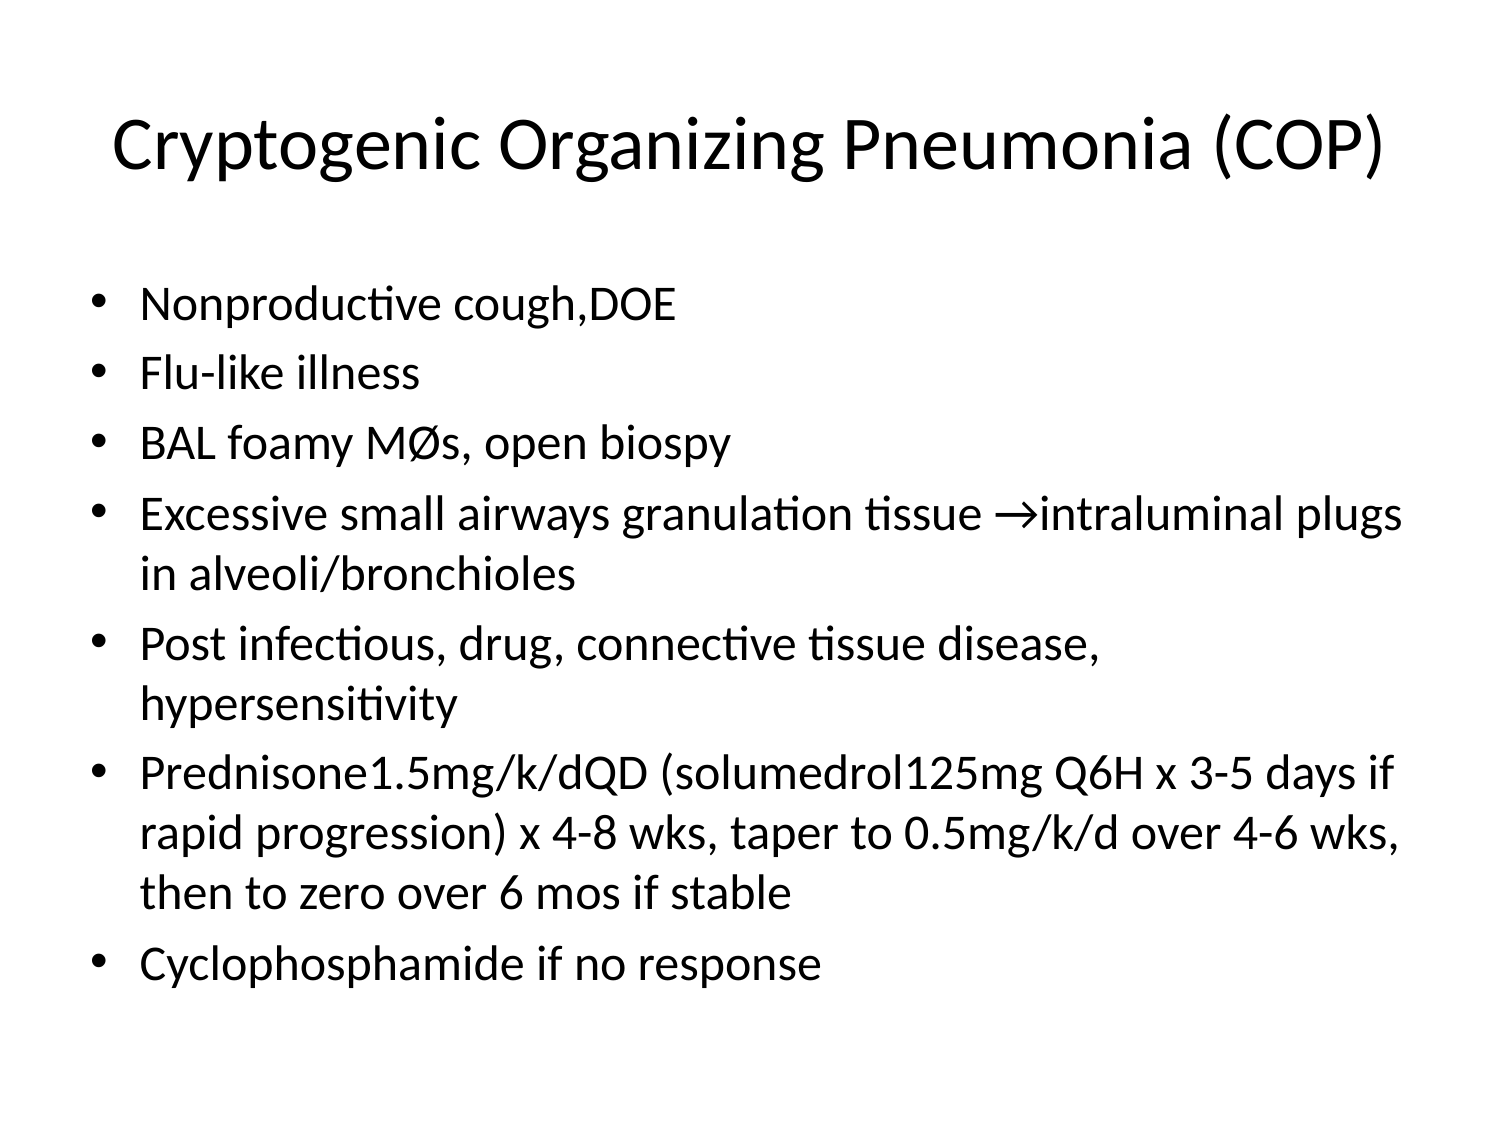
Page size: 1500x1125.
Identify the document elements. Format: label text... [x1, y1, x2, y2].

title Cryptogenic Organizing Pneumonia (COP) [75, 45, 1425, 233]
list Nonproductive cough,DOE Flu-like illness BAL foamy MØs, open biospy Excessive small airways granulation tissue →intraluminal plugs in alveoli/bronchioles Post infectious, drug, connective tissue disease, hypersensitivity Prednisone1.5mg/k/dQD (solumedrol125mg Q6H x 3-5 days if rapid progression) x 4-8 wks, taper to 0.5mg/k/d over 4-6 wks, then to zero over 6 mos if stable Cyclophosphamide if no response [75, 262, 1425, 1005]
